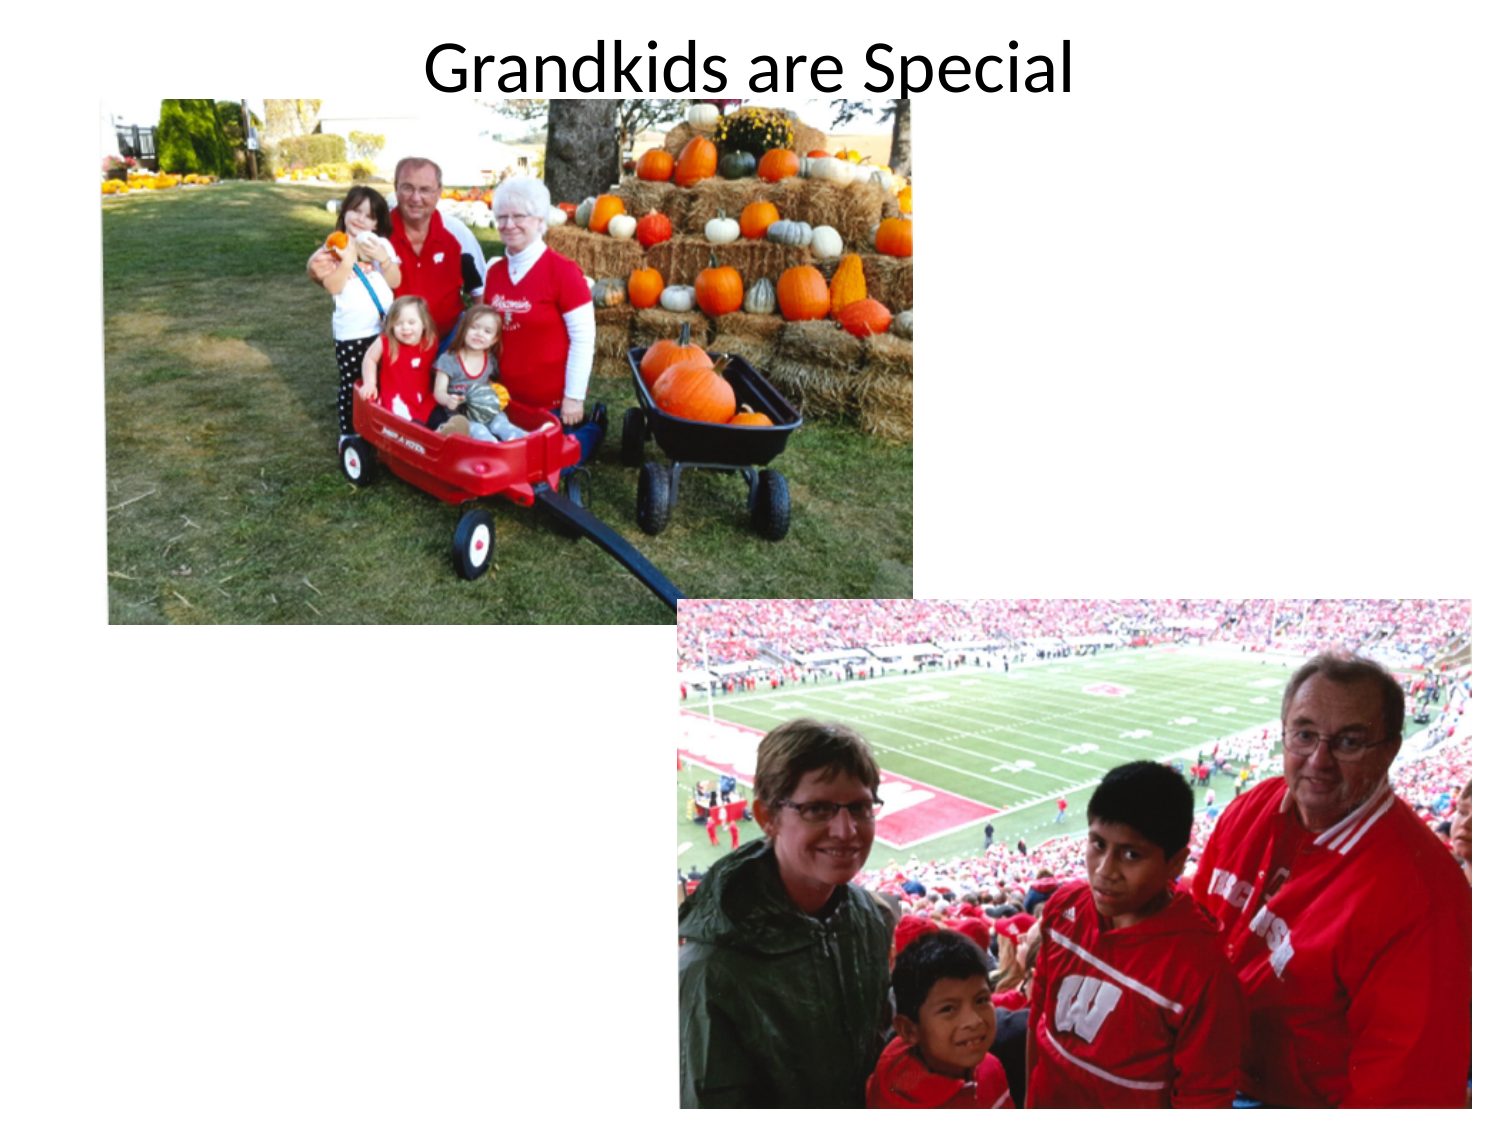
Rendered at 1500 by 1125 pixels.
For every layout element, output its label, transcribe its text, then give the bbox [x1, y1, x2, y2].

title Grandkids are Special [75, 24, 1425, 100]
picture [676, 599, 1473, 1109]
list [99, 99, 913, 625]
